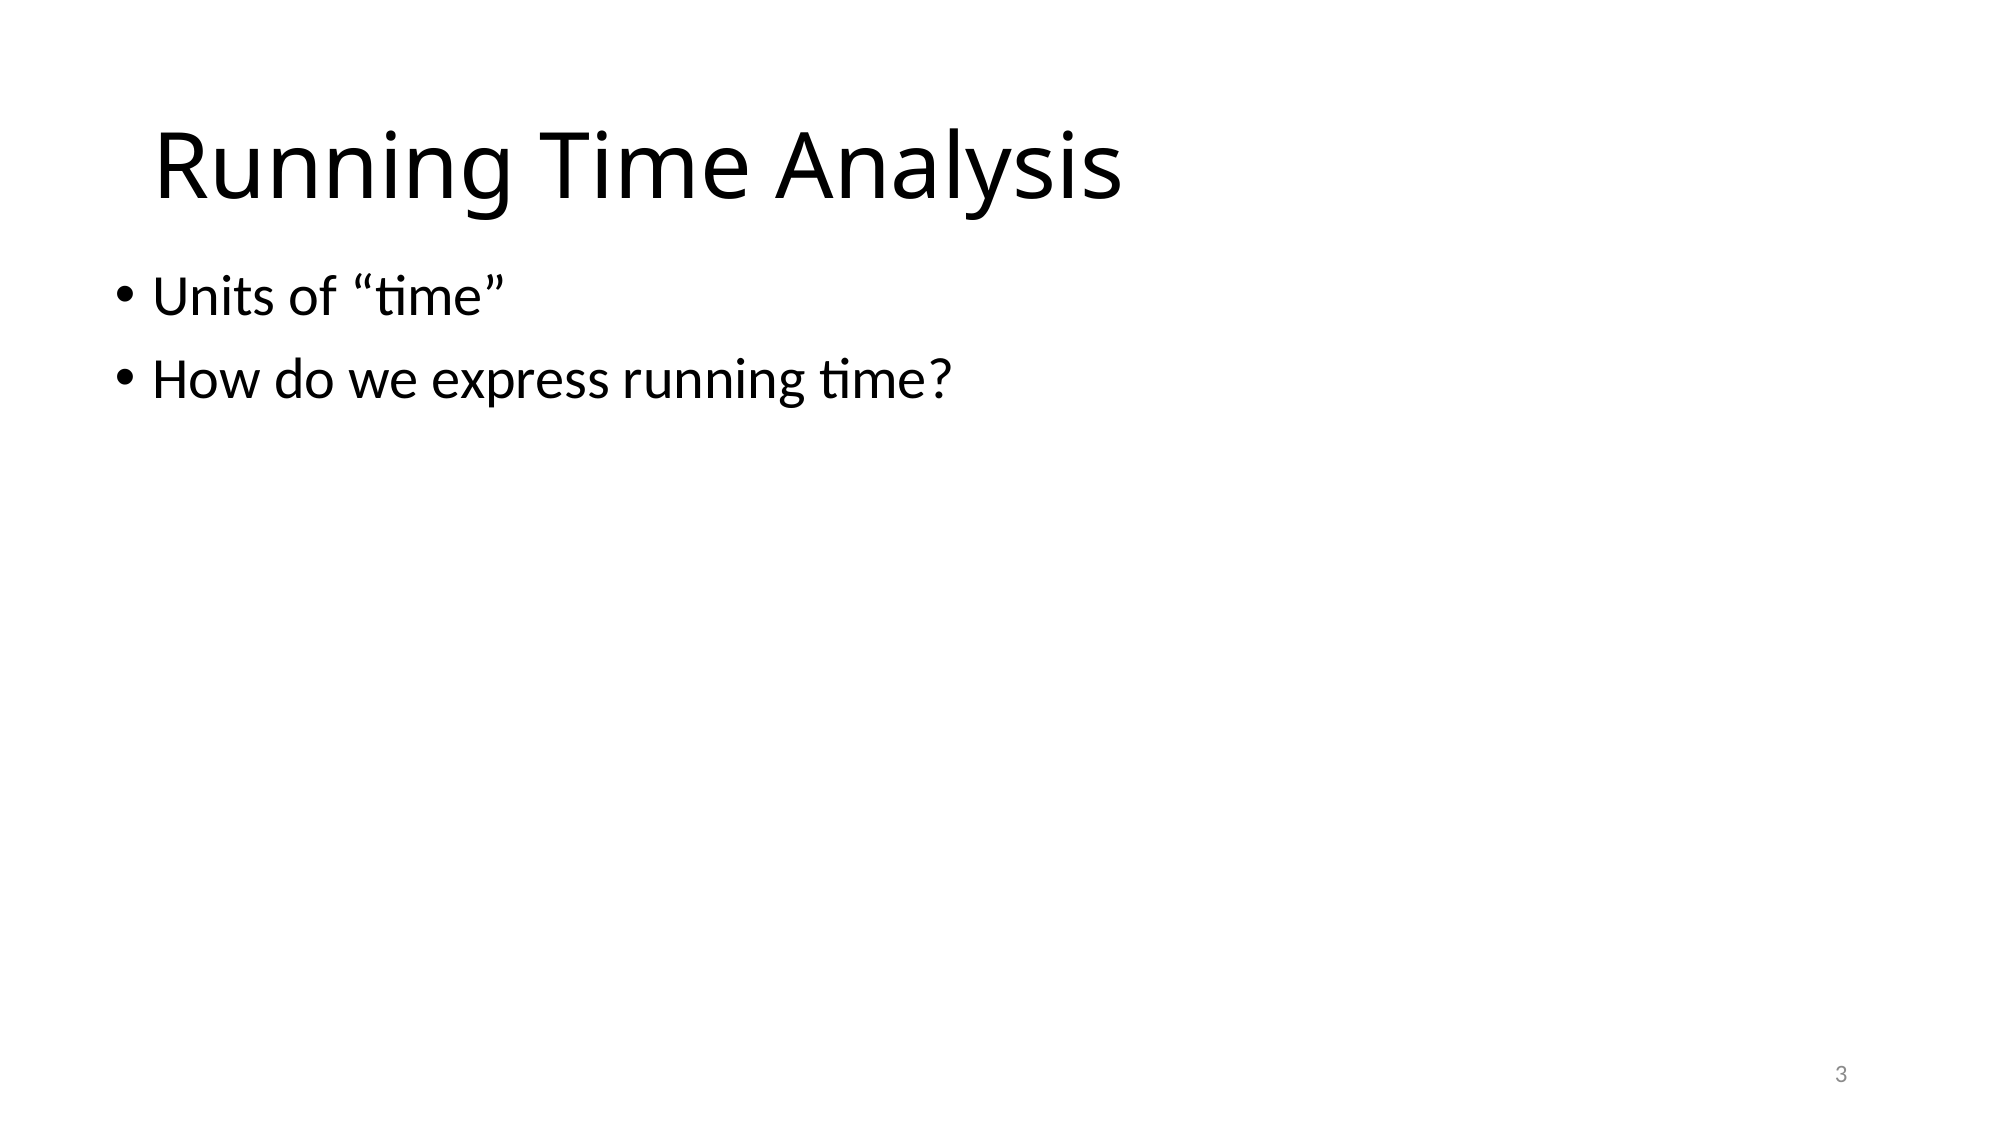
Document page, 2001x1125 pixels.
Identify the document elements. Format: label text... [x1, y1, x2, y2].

slide_number 3 [1412, 1042, 1863, 1103]
title Running Time Analysis [137, 59, 1863, 257]
list Units of “time” How do we express running time? [99, 257, 1900, 1000]
